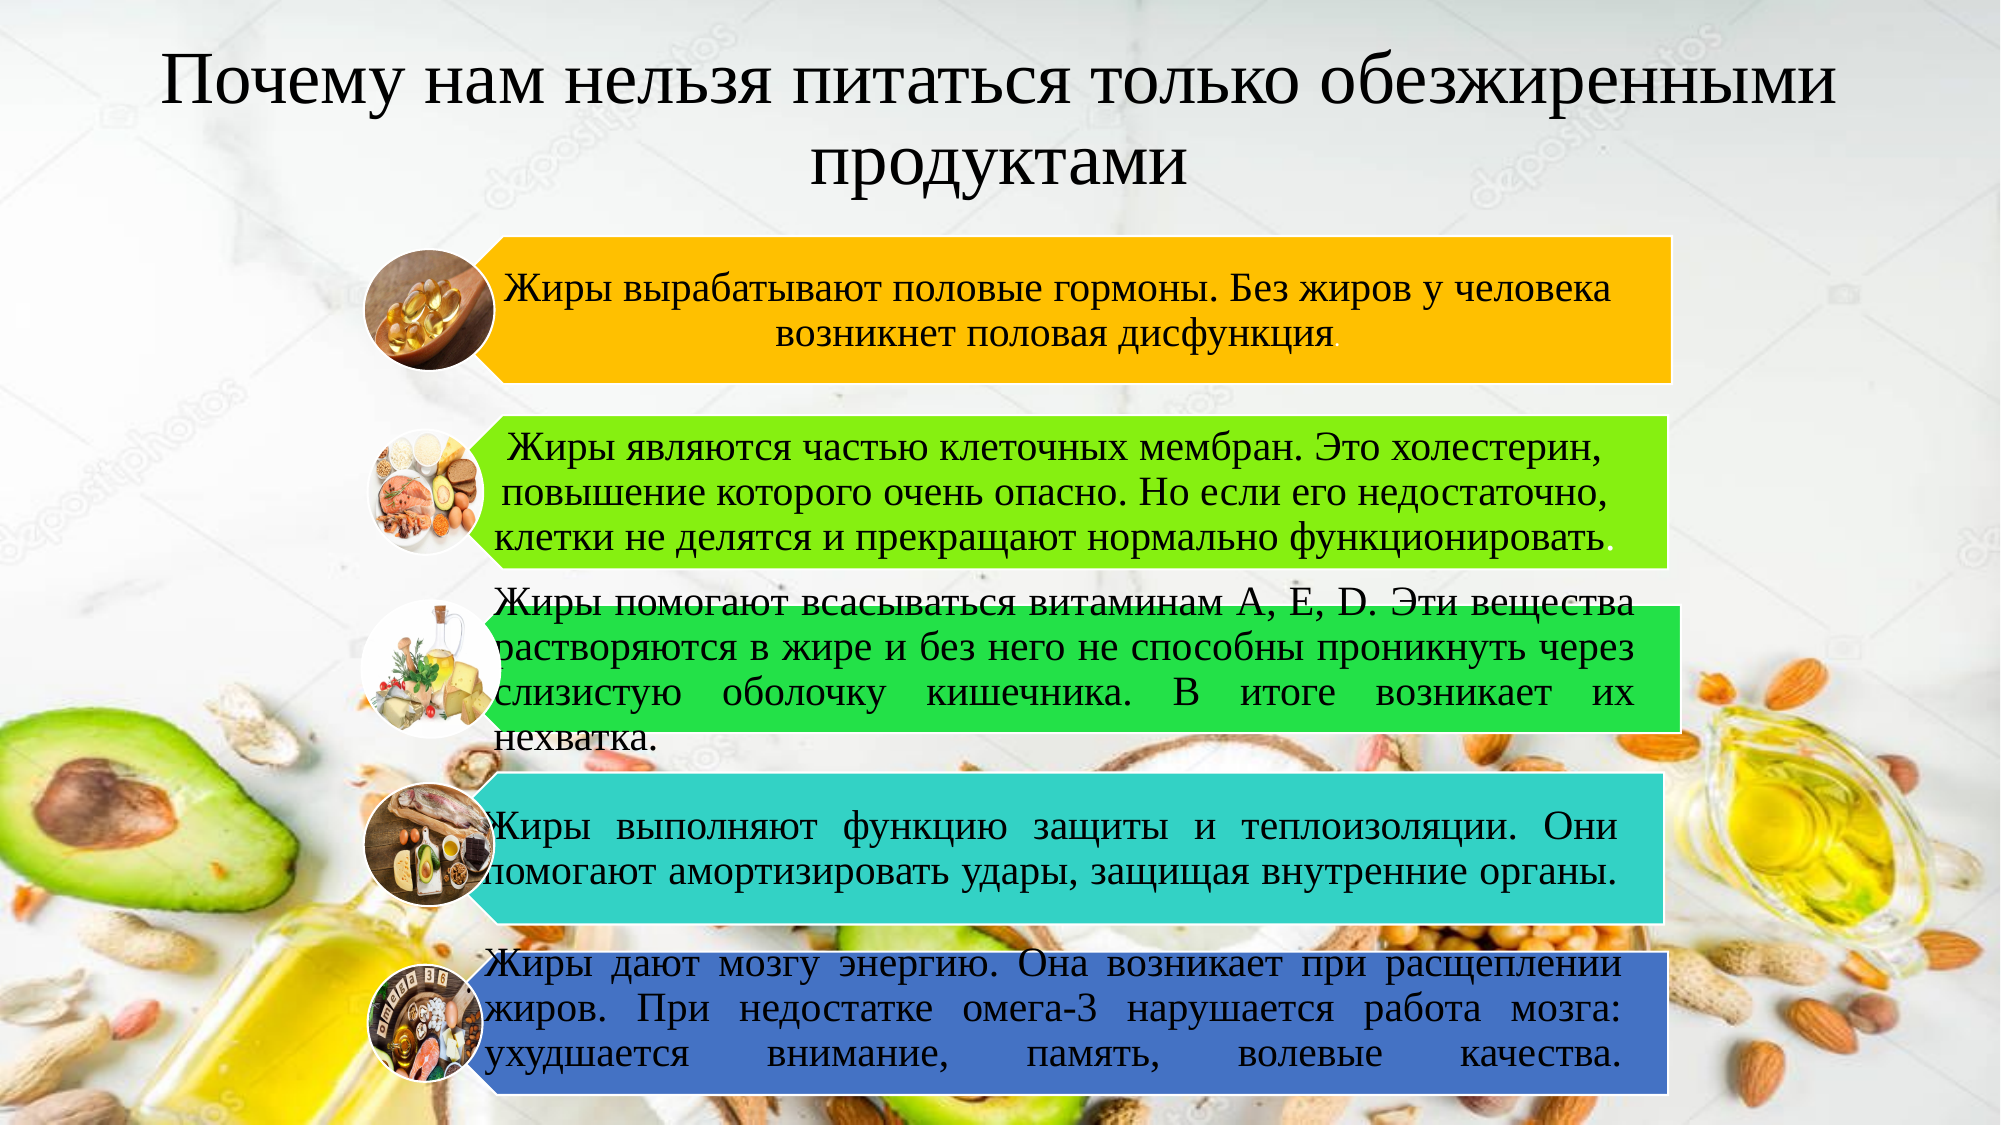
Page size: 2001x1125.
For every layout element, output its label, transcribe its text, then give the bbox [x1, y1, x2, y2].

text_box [83, 235, 1953, 1096]
picture [0, 0, 2001, 1125]
title Почему нам нельзя питаться только обезжиренными продуктами [137, 59, 1863, 180]
